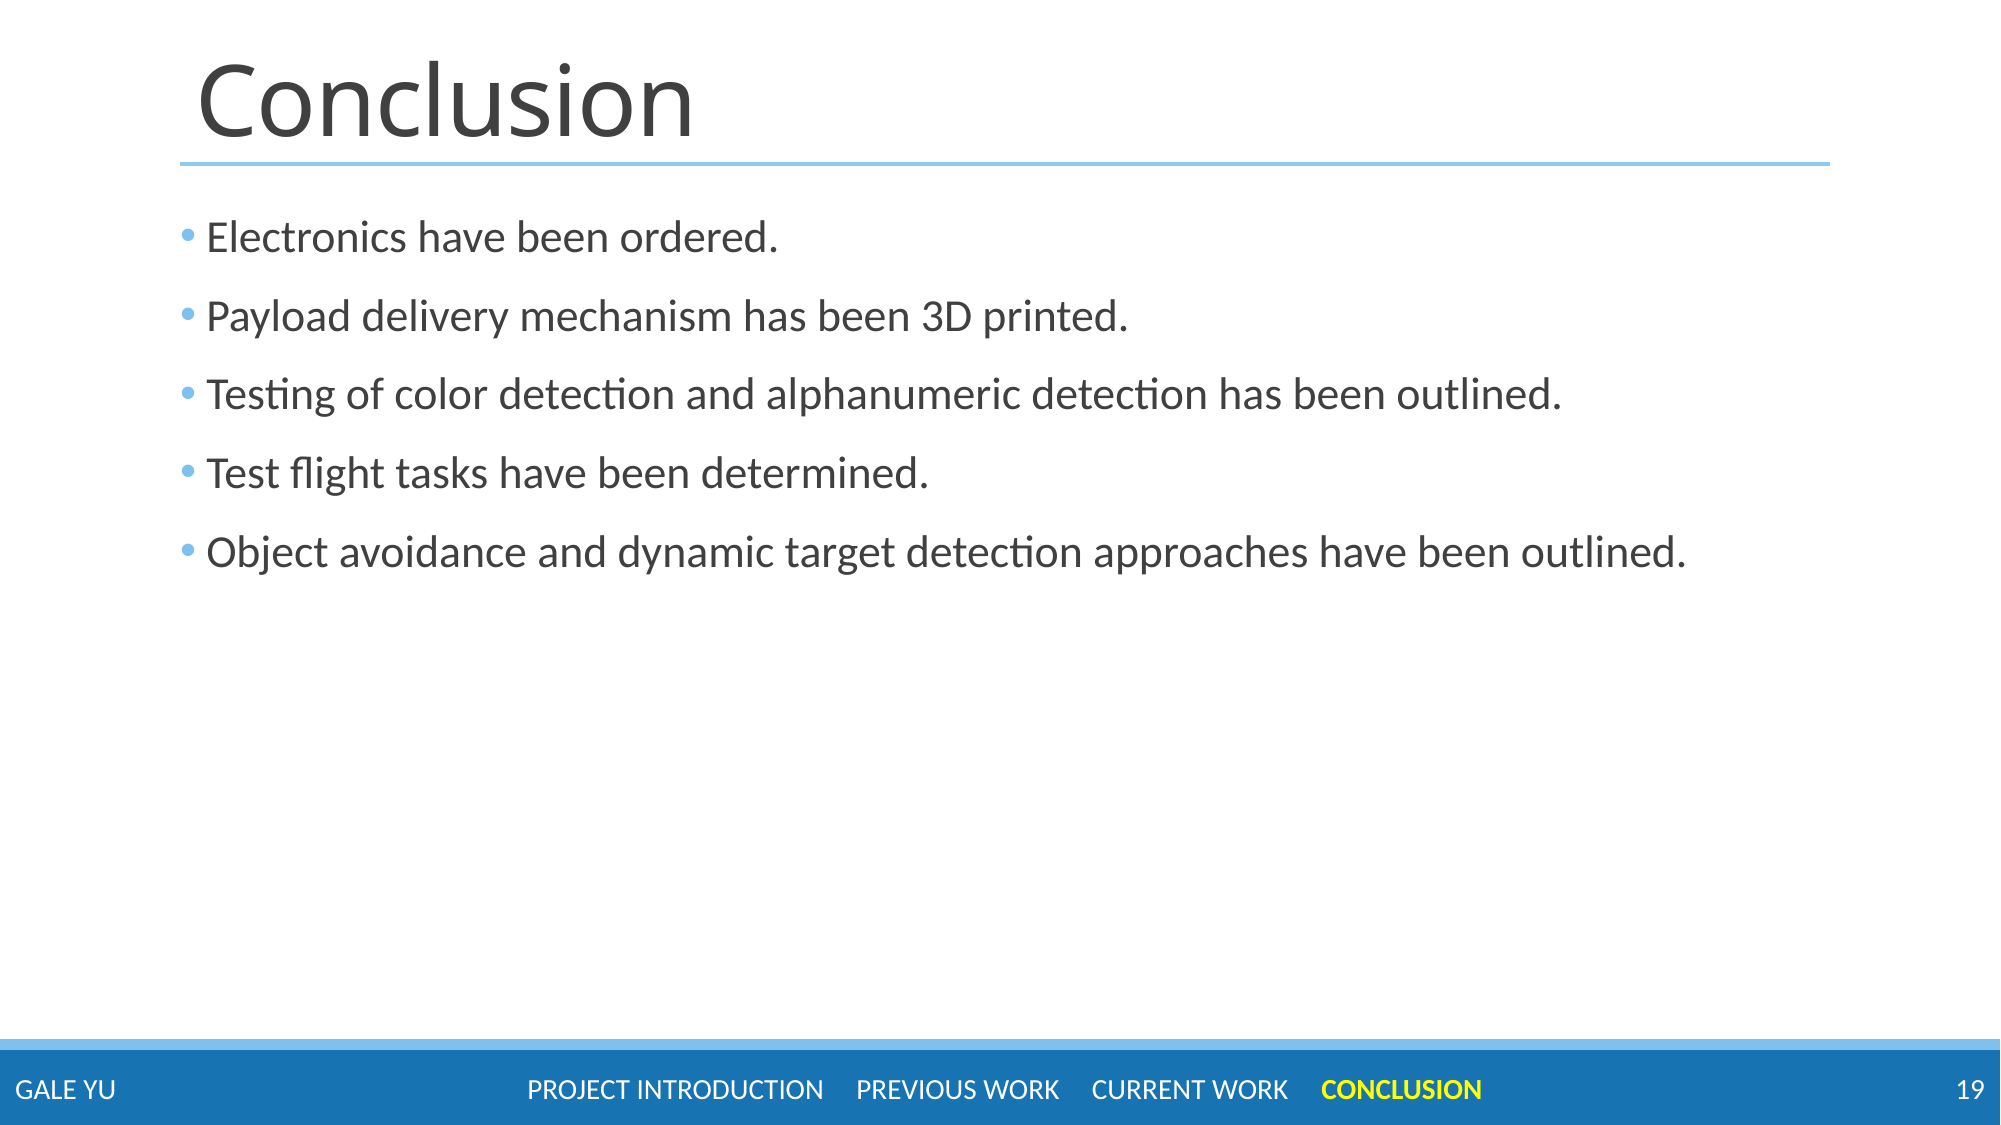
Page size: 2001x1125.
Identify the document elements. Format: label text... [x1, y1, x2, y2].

text_box Project Introduction Previous Work Current work conclusion [303, 1057, 1707, 1118]
text_box 19 [1928, 1057, 2000, 1118]
text_box Gale Yu [0, 1057, 303, 1118]
title Conclusion [180, 47, 1830, 164]
text_box Electronics have been ordered. Payload delivery mechanism has been 3D printed. Testing of color detection and alphanumeric detection has been outlined. Test flight tasks have been determined. Object avoidance and dynamic target detection approaches have been outlined. [179, 205, 1830, 938]
